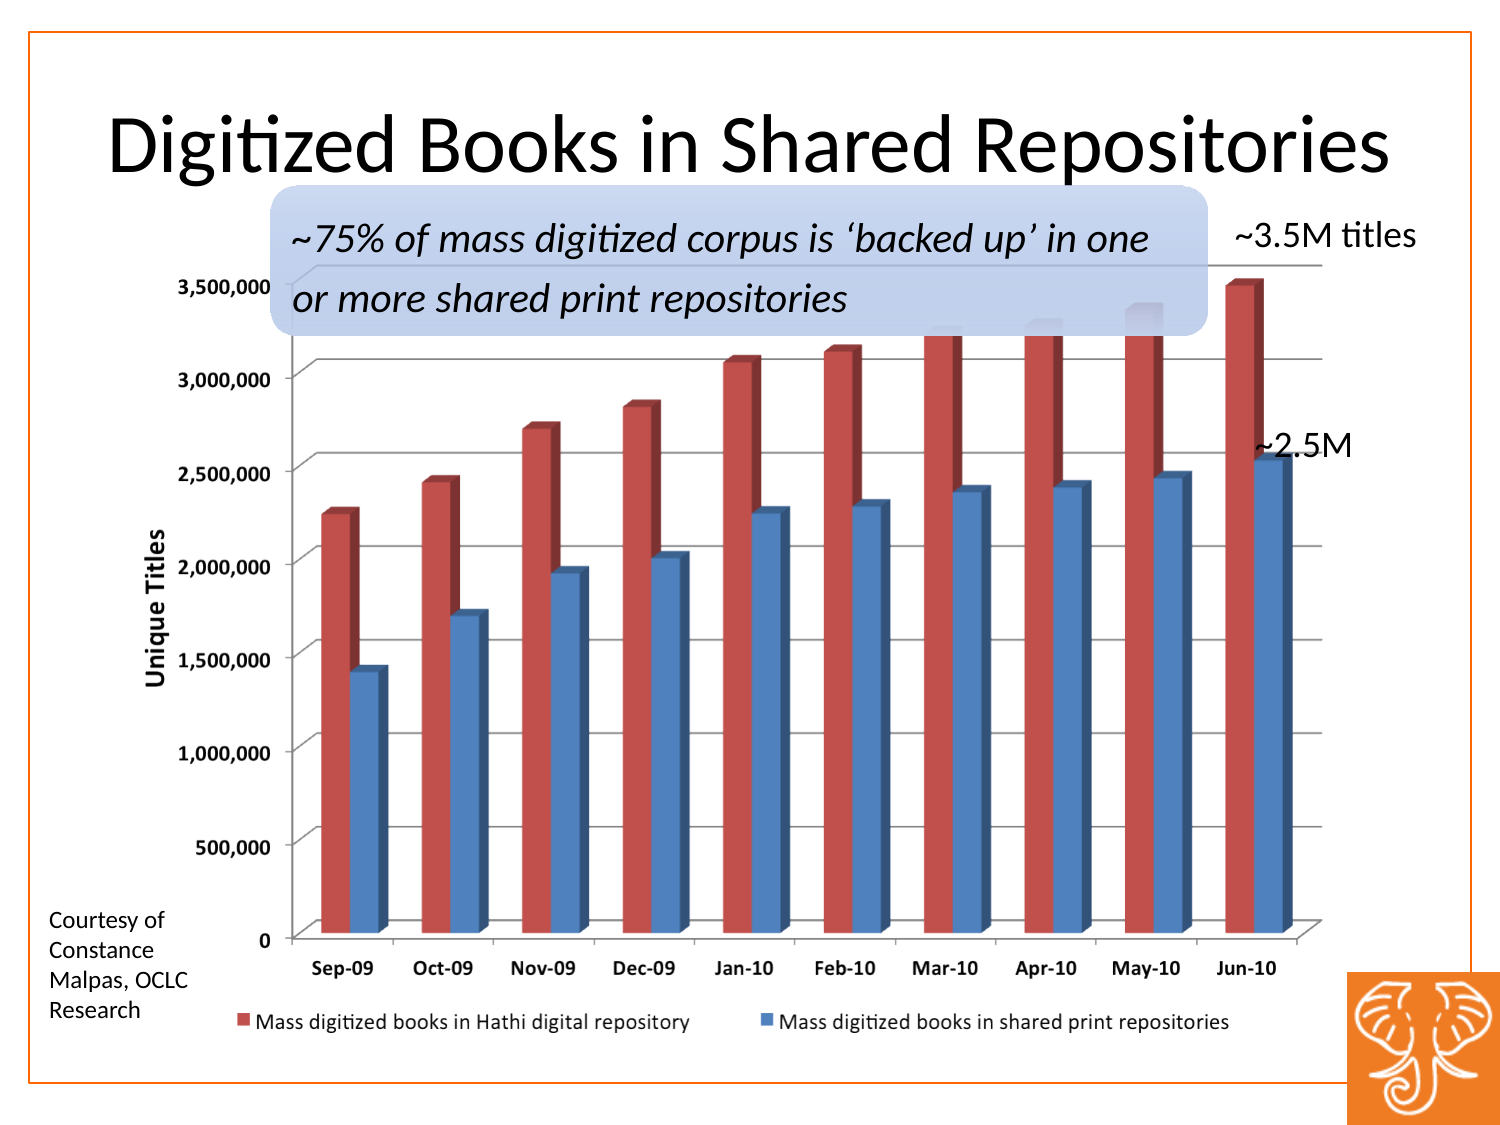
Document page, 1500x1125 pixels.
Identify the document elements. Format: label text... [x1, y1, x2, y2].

text_box Courtesy of Constance Malpas, OCLC Research [34, 896, 232, 1073]
title Digitized Books in Shared Repositories [75, 45, 1425, 233]
text_box ~75% of mass digitized corpus is ‘backed up’ in one or more shared print repositories [270, 185, 1208, 230]
text_box ~3.5M titles [1219, 202, 1432, 263]
picture [97, 232, 1500, 1125]
